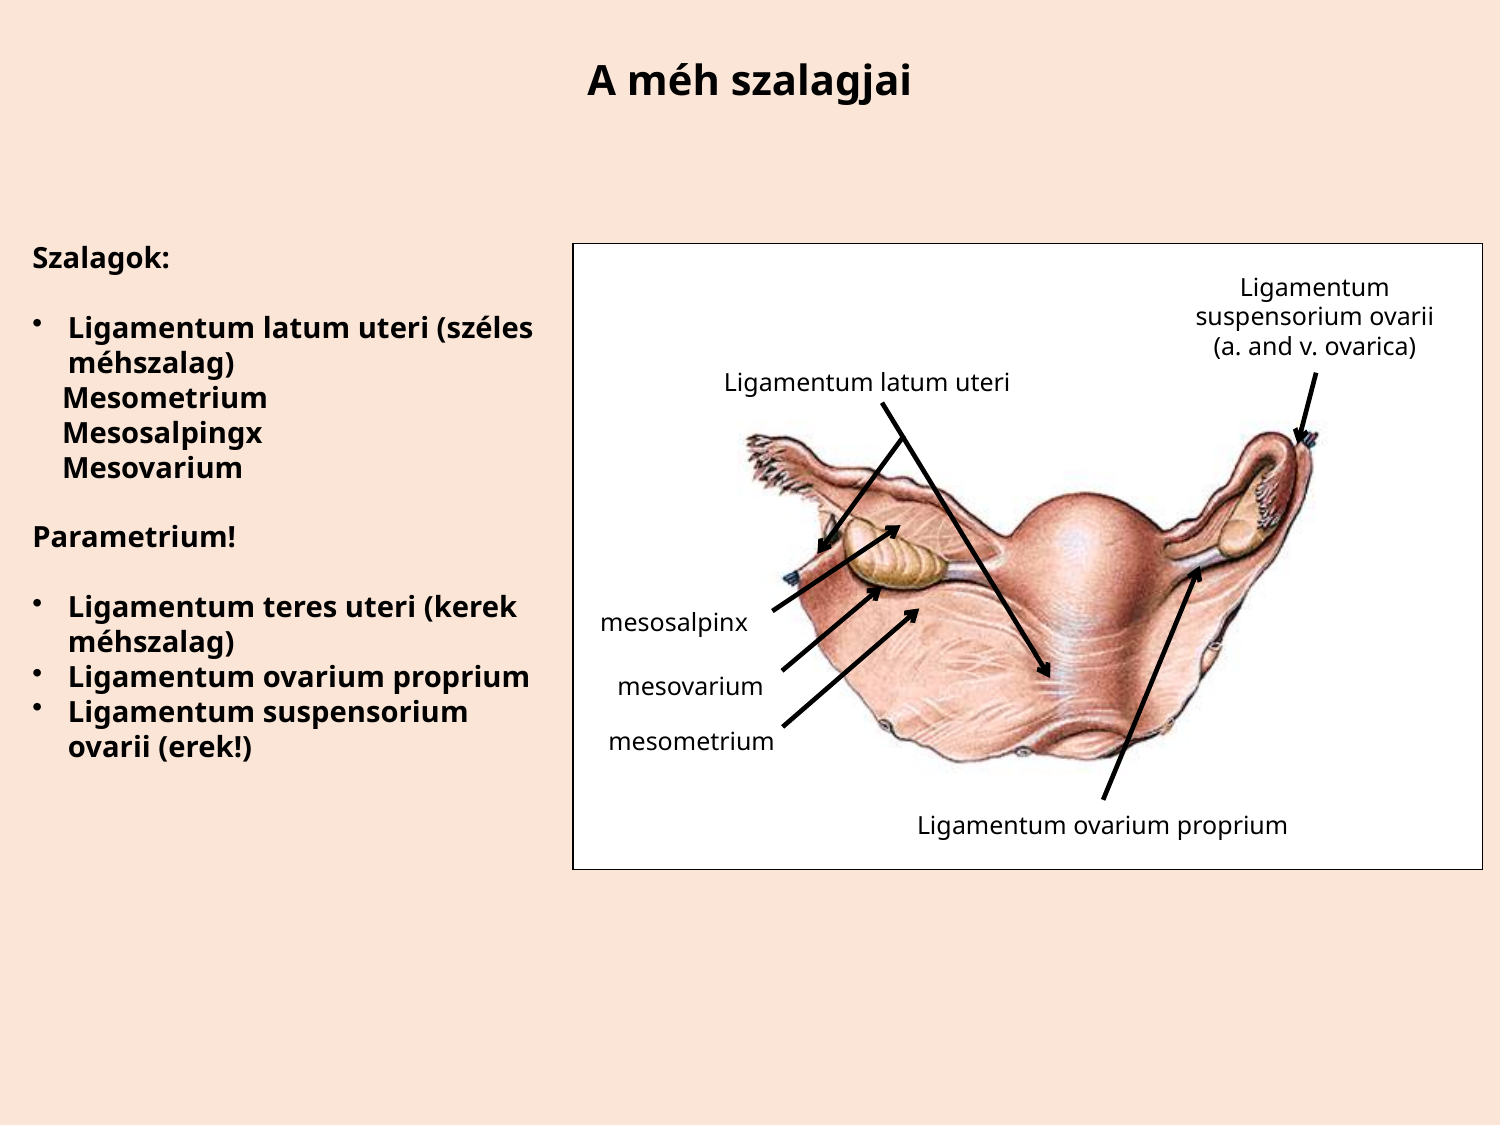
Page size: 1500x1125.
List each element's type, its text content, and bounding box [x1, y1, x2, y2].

text_box Szalagok: Ligamentum latum uteri (széles méhszalag) Mesometrium Mesosalpingx Mesovarium Parametrium! Ligamentum teres uteri (kerek méhszalag) Ligamentum ovarium proprium Ligamentum suspensorium ovarii (erek!) [17, 231, 562, 1016]
text_box A méh szalagjai [0, 45, 1500, 111]
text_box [572, 243, 1483, 870]
